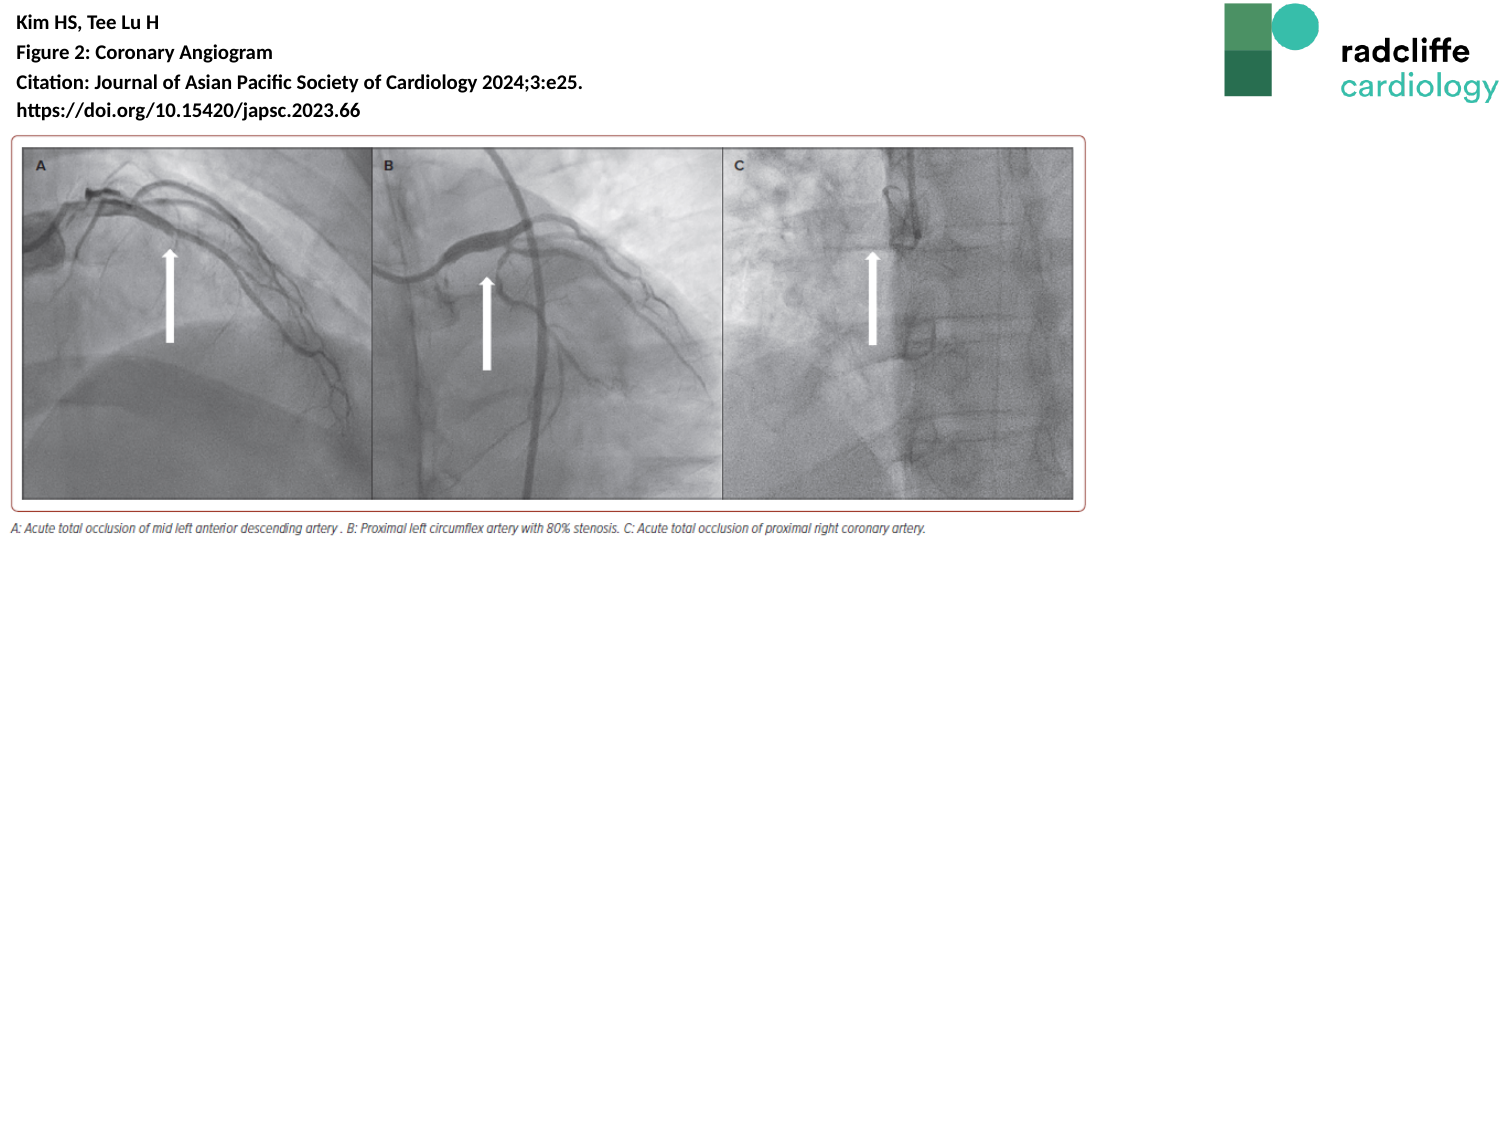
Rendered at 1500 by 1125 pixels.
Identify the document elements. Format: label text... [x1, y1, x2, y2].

picture [1, 124, 1096, 543]
text_box Figure 2: Coronary Angiogram [1, 31, 1224, 60]
text_box https://doi.org/10.15420/japsc.2023.66 [1, 89, 1500, 129]
text_box Kim HS, Tee Lu H [1, 1, 939, 31]
picture [1224, 1, 1499, 104]
text_box Citation: Journal of Asian Pacific Society of Cardiology 2024;3:e25. [1, 60, 1224, 89]
